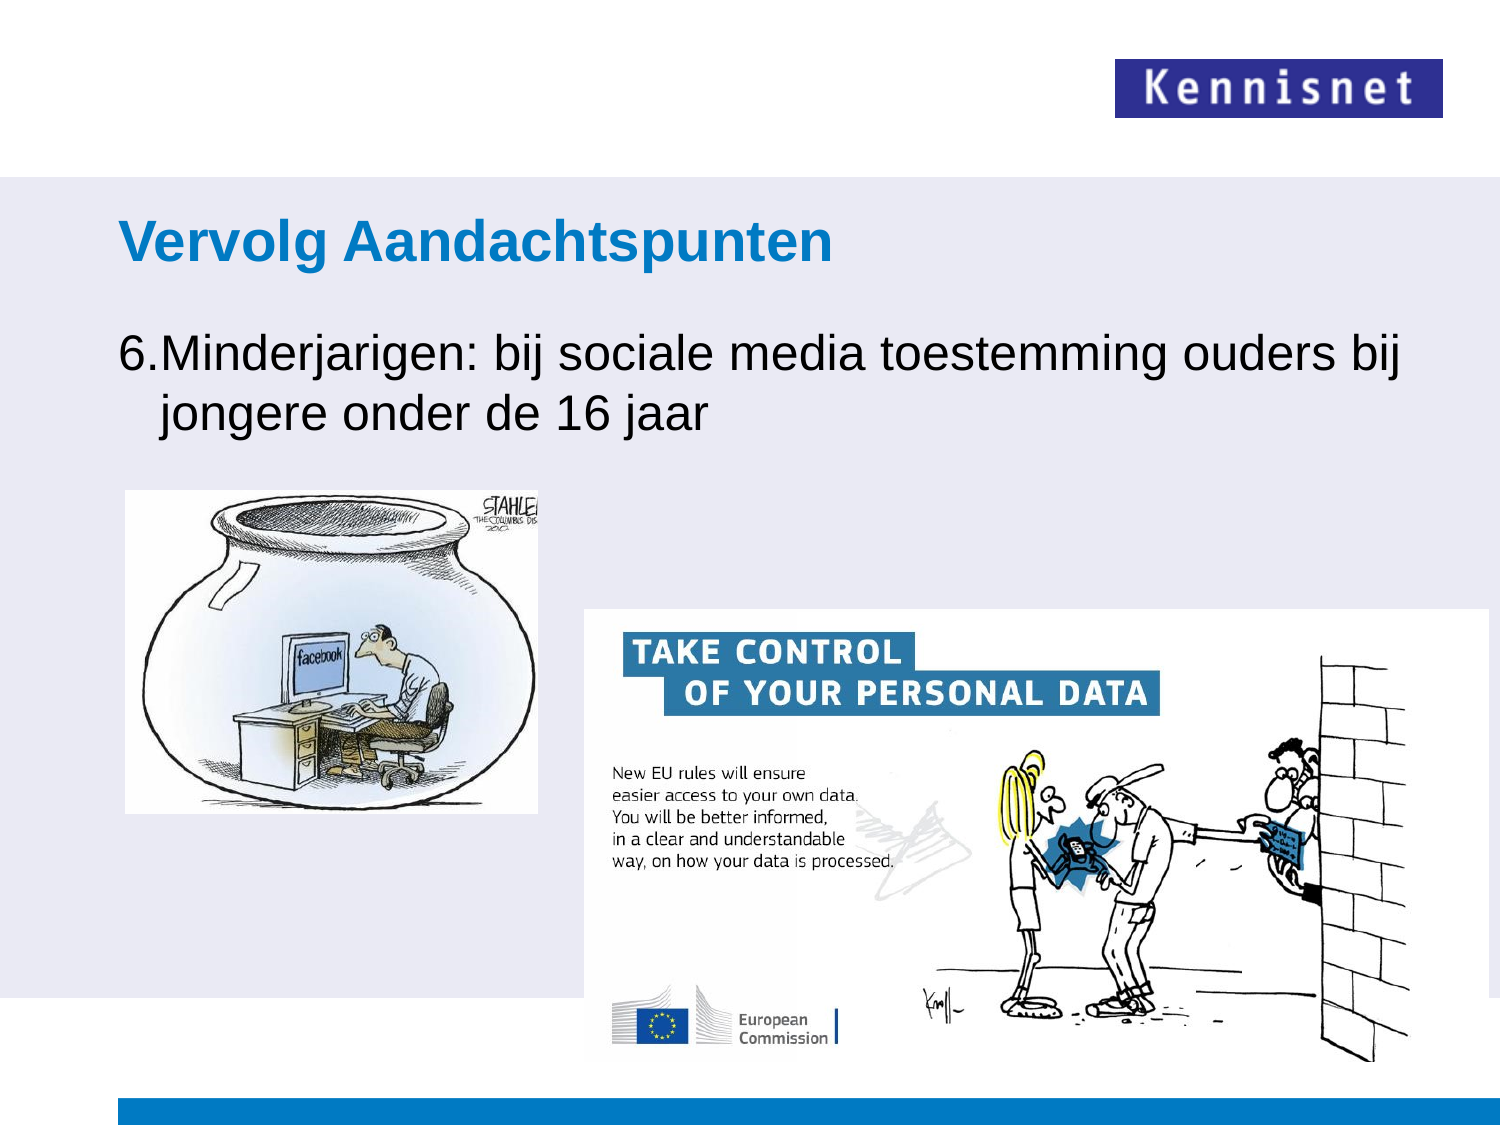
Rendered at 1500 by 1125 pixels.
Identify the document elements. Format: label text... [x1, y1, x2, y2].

title Vervolg Aandachtspunten [118, 203, 1441, 299]
slide_number 22 [1493, 916, 1500, 962]
picture [1115, 59, 1443, 118]
picture [125, 490, 538, 814]
picture [584, 609, 1489, 1062]
list Minderjarigen: bij sociale media toestemming ouders bij jongere onder de 16 jaar [118, 320, 1441, 984]
